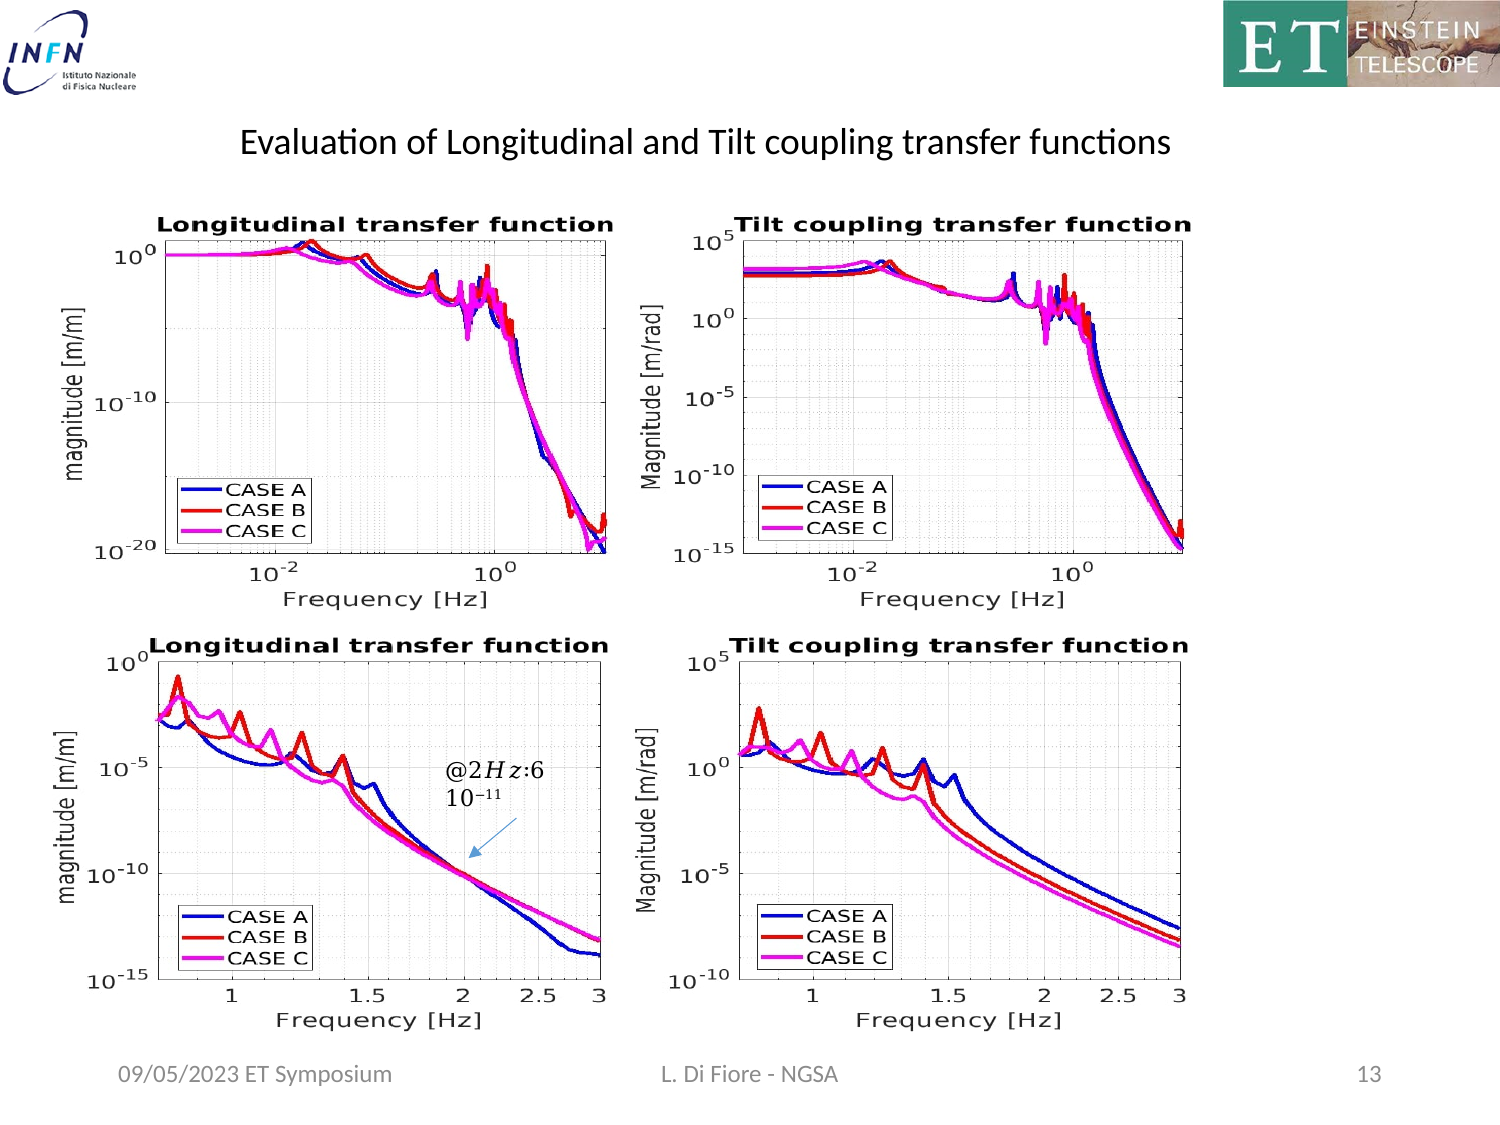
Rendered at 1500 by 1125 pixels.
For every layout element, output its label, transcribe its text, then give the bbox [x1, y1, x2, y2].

picture [48, 631, 1223, 1032]
picture [41, 210, 1230, 611]
picture [0, 1, 139, 105]
slide_number 13 [1059, 1042, 1397, 1103]
picture [1223, 0, 1500, 87]
footer L. Di Fiore - NGSA [496, 1042, 1004, 1103]
text_box Evaluation of Longitudinal and Tilt coupling transfer functions [225, 109, 1197, 170]
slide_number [103, 1042, 441, 1103]
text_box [468, 791, 517, 859]
